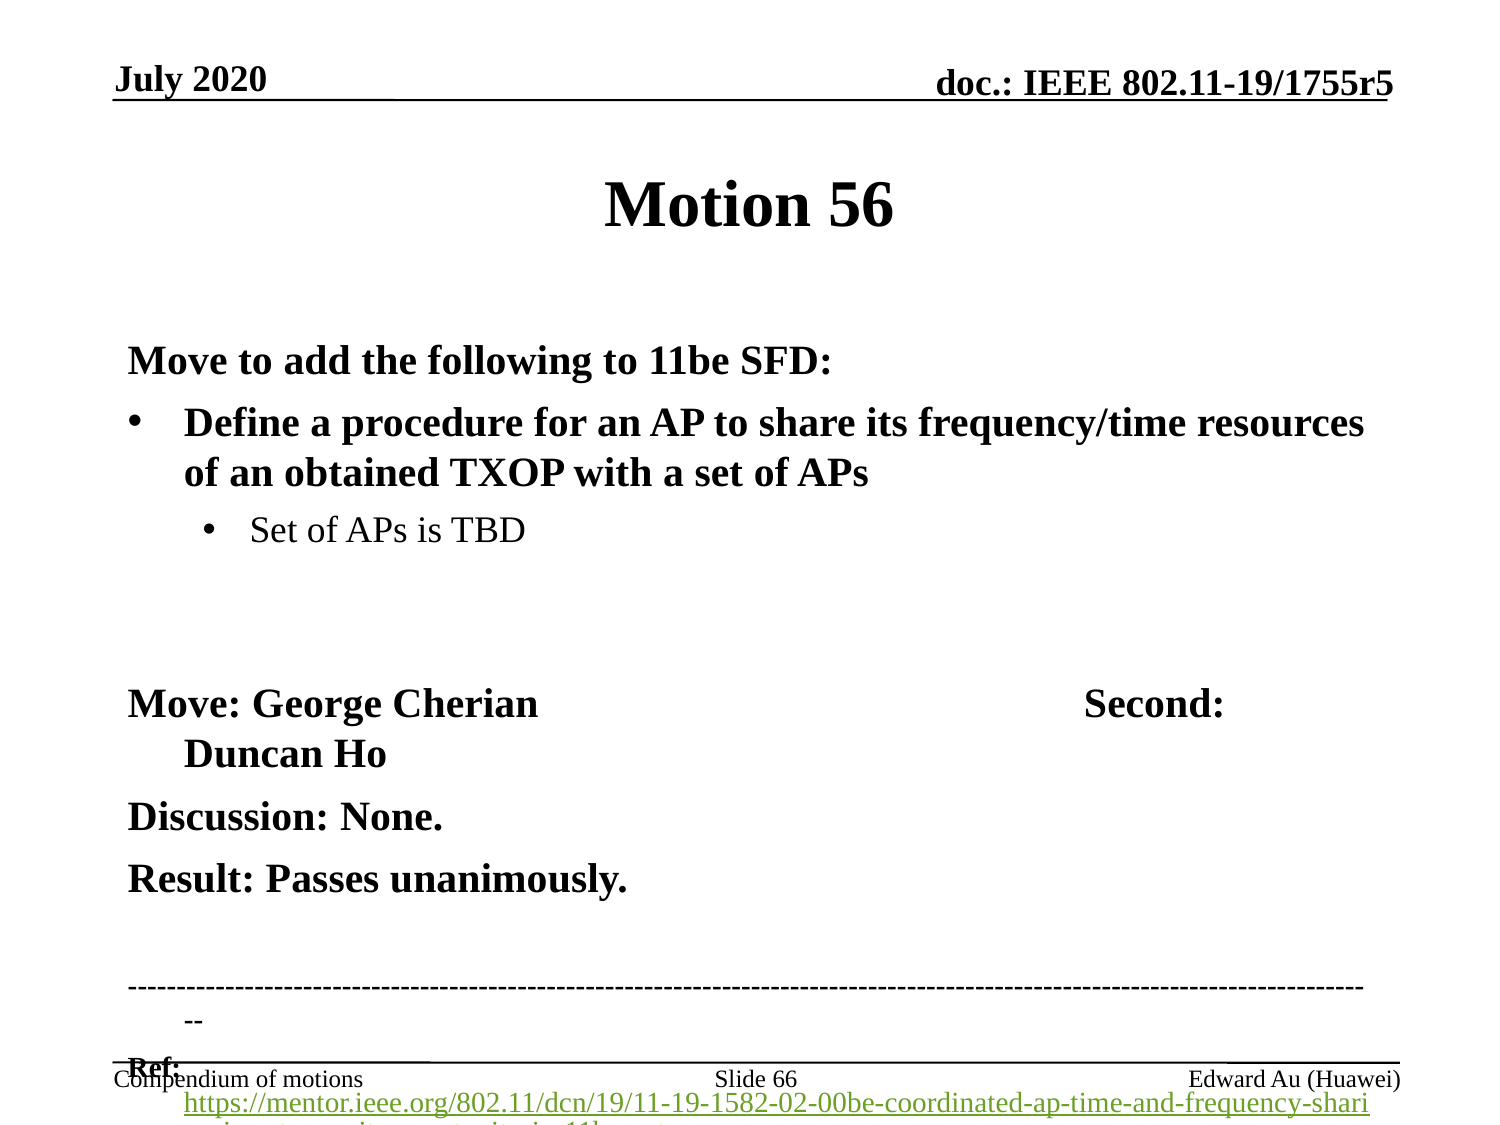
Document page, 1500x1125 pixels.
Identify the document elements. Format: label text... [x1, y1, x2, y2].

title Motion 56 [112, 112, 1388, 288]
footer Edward Au (Huawei) [878, 1061, 1402, 1093]
slide_number Slide 66 [712, 1061, 800, 1123]
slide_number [114, 54, 423, 100]
list Move to add the following to 11be SFD: Define a procedure for an AP to share its frequency/time resources of an obtained TXOP with a set of APs Set of APs is TBD Move: George Cherian Second: Duncan Ho Discussion: None. Result: Passes unanimously. --------------------------------------------------------------------------------------------------------------------------------- Ref: https://mentor.ieee.org/802.11/dcn/19/11-19-1582-02-00be-coordinated-ap-time-and-frequency-sharing-in-a-transmit-opportunity-in-11be.pptx [112, 324, 1388, 1063]
